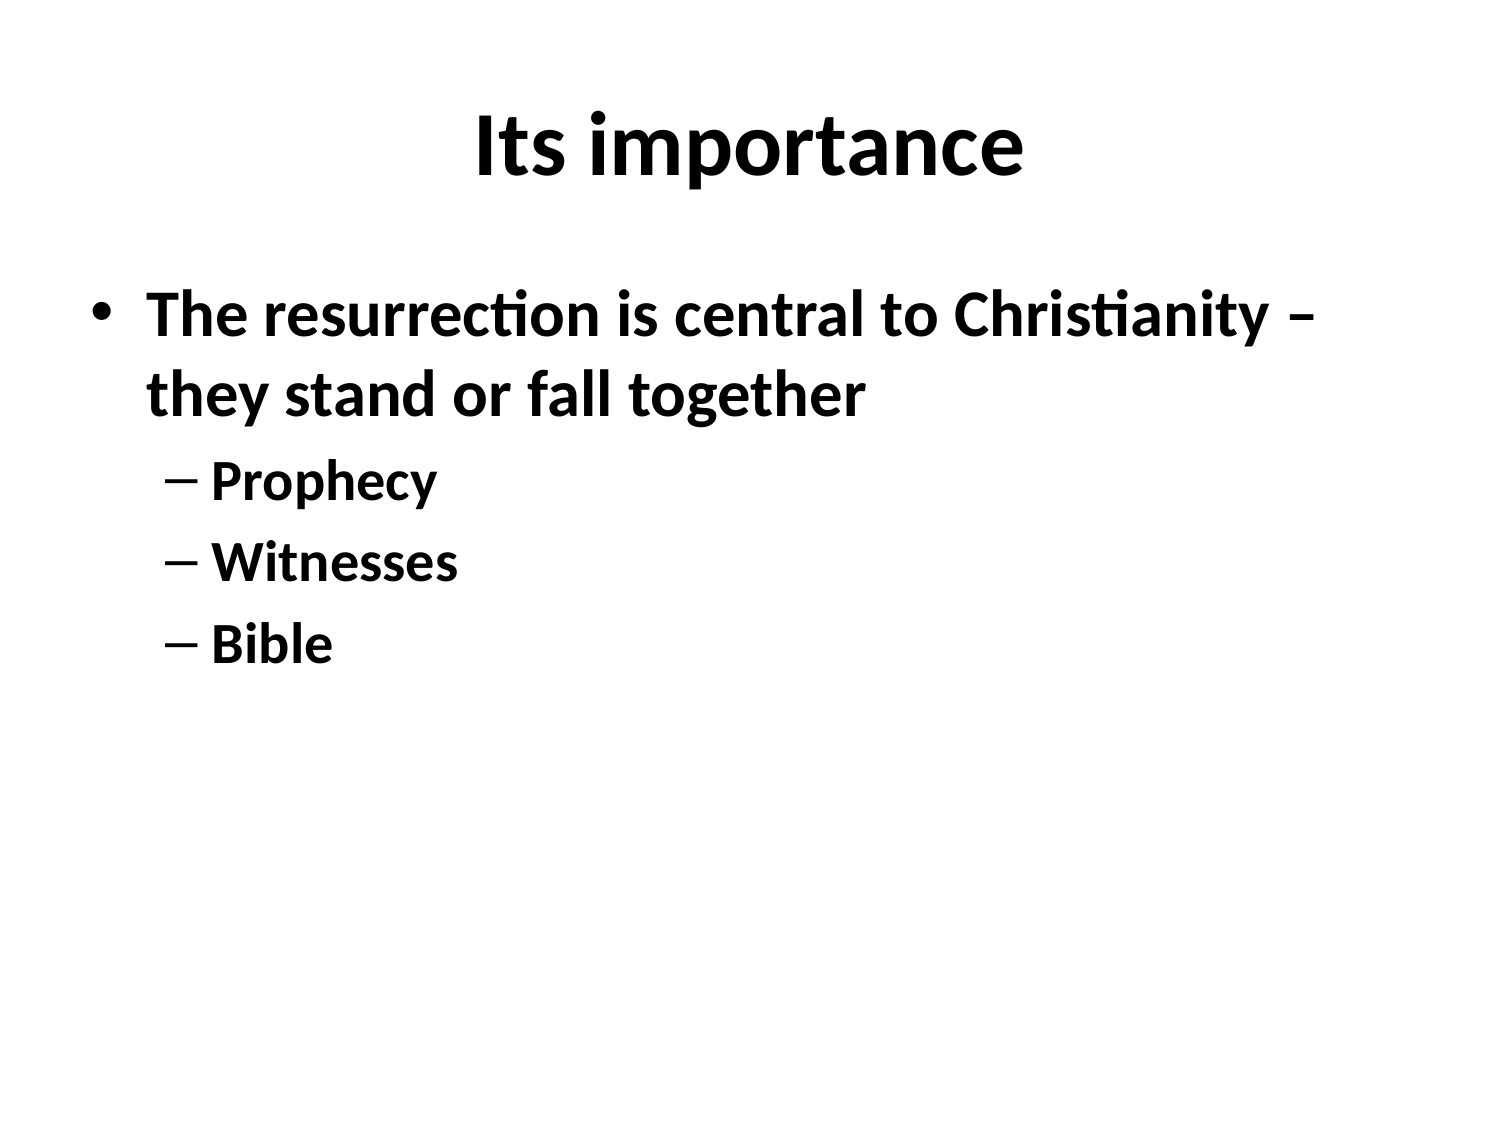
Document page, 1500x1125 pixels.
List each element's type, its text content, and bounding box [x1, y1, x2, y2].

list The resurrection is central to Christianity – they stand or fall together Prophecy Witnesses Bible [75, 262, 1425, 1100]
title Its importance [75, 45, 1425, 233]
